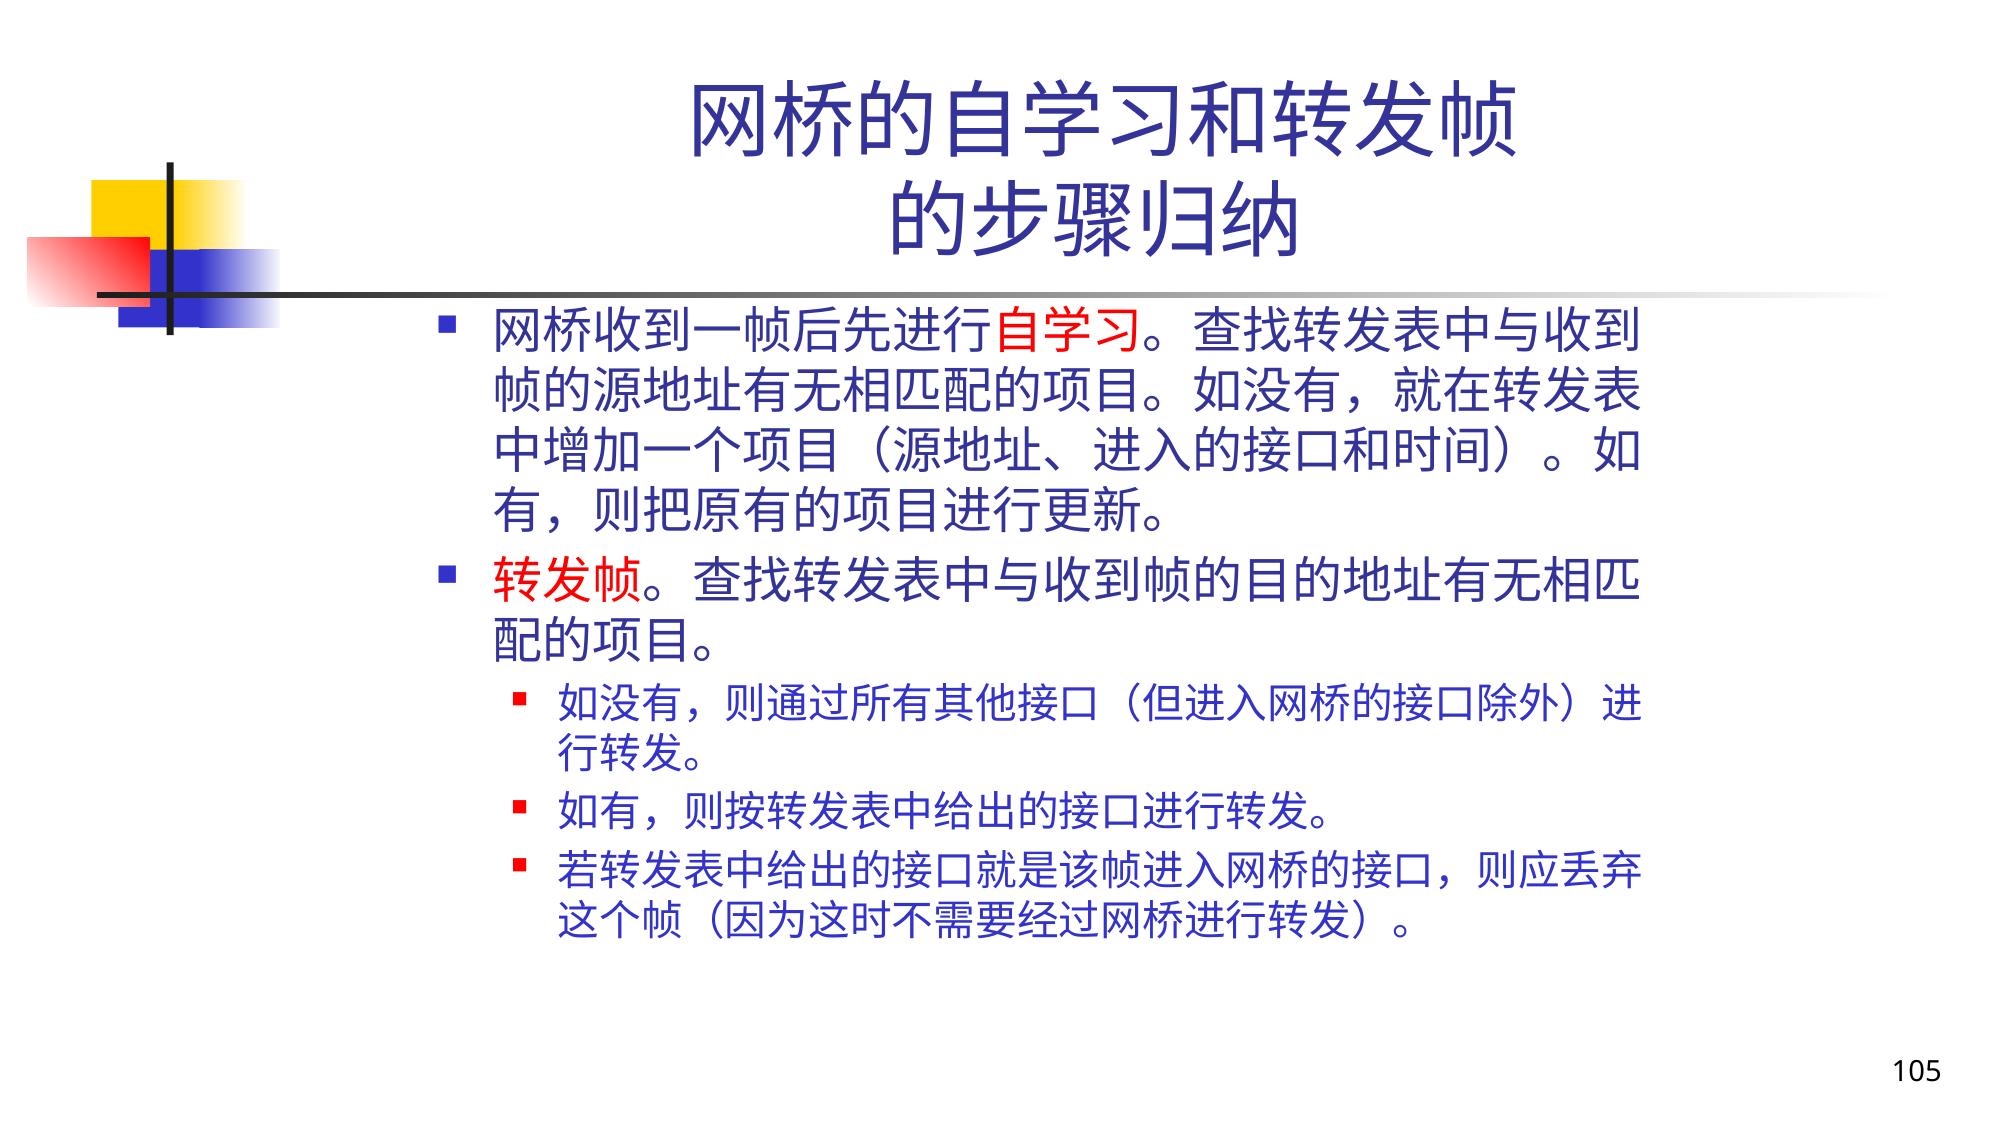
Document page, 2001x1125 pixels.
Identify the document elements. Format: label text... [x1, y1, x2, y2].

title 网桥的自学习和转发帧 的步骤归纳 [251, 34, 1957, 276]
list 网桥收到一帧后先进行自学习。查找转发表中与收到帧的源地址有无相匹配的项目。如没有，就在转发表中增加一个项目（源地址、进入的接口和时间）。如有，则把原有的项目进行更新。 转发帧。查找转发表中与收到帧的目的地址有无相匹配的项目。 如没有，则通过所有其他接口（但进入网桥的接口除外）进行转发。 如有，则按转发表中给出的接口进行转发。 若转发表中给出的接口就是该帧进入网桥的接口，则应丢弃这个帧（因为这时不需要经过网桥进行转发）。 [420, 290, 1697, 1095]
slide_number 105 [1540, 1023, 1958, 1100]
